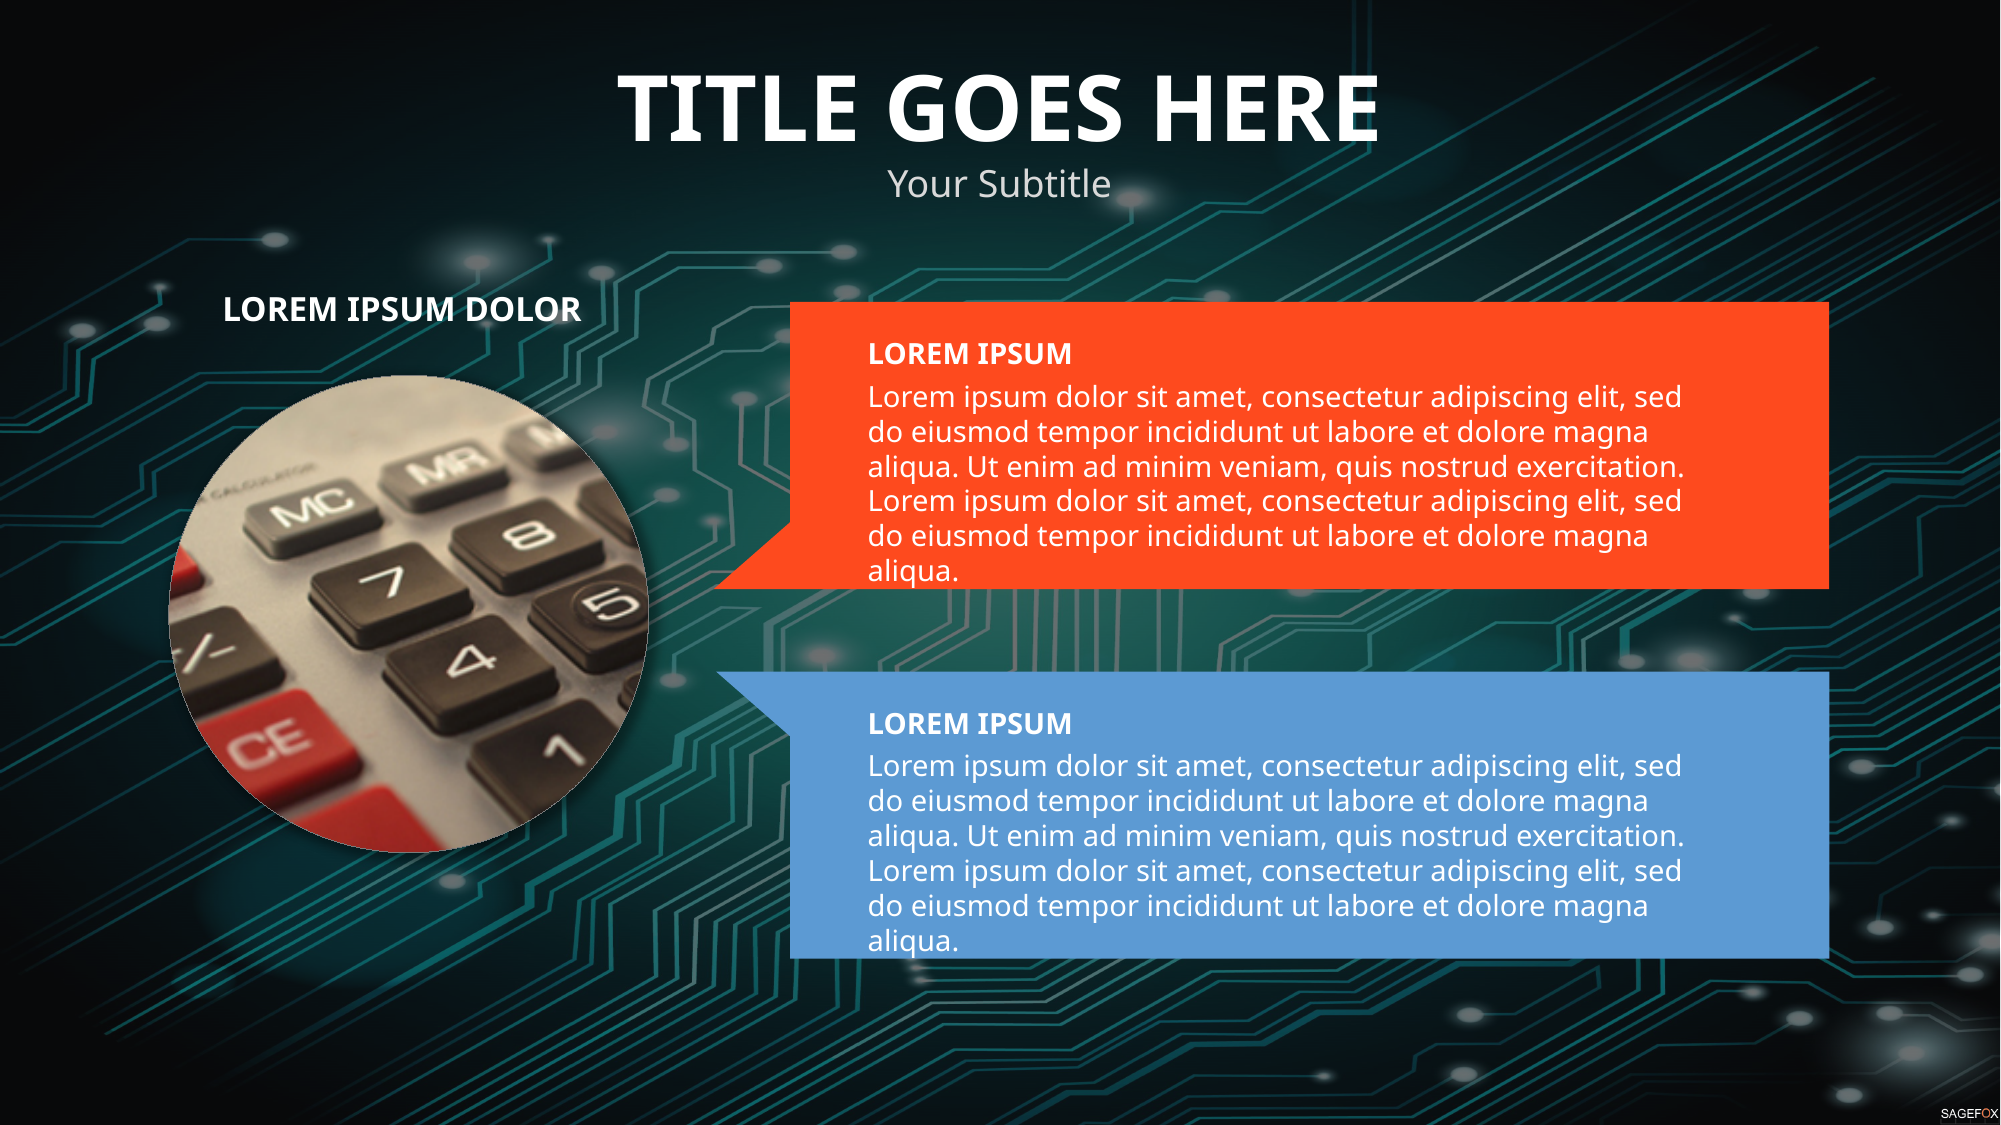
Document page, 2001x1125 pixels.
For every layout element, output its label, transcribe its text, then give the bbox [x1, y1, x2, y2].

text_box TITLE GOES HERE Your Subtitle [548, 42, 1452, 322]
text_box [713, 670, 1831, 960]
text_box LOREM IPSUM Lorem ipsum dolor sit amet, consectetur adipiscing elit, sed do eiusmod tempor incididunt ut labore et dolore magna aliqua. Ut enim ad minim veniam, quis nostrud exercitation. Lorem ipsum dolor sit amet, consectetur adipiscing elit, sed do eiusmod tempor incididunt ut labore et dolore magna aliqua. [852, 328, 1718, 595]
text_box LOREM IPSUM DOLOR [160, 281, 645, 336]
text_box [710, 300, 1831, 591]
text_box LOREM IPSUM Lorem ipsum dolor sit amet, consectetur adipiscing elit, sed do eiusmod tempor incididunt ut labore et dolore magna aliqua. Ut enim ad minim veniam, quis nostrud exercitation. Lorem ipsum dolor sit amet, consectetur adipiscing elit, sed do eiusmod tempor incididunt ut labore et dolore magna aliqua. [852, 697, 1718, 965]
picture [0, 0, 2001, 1125]
